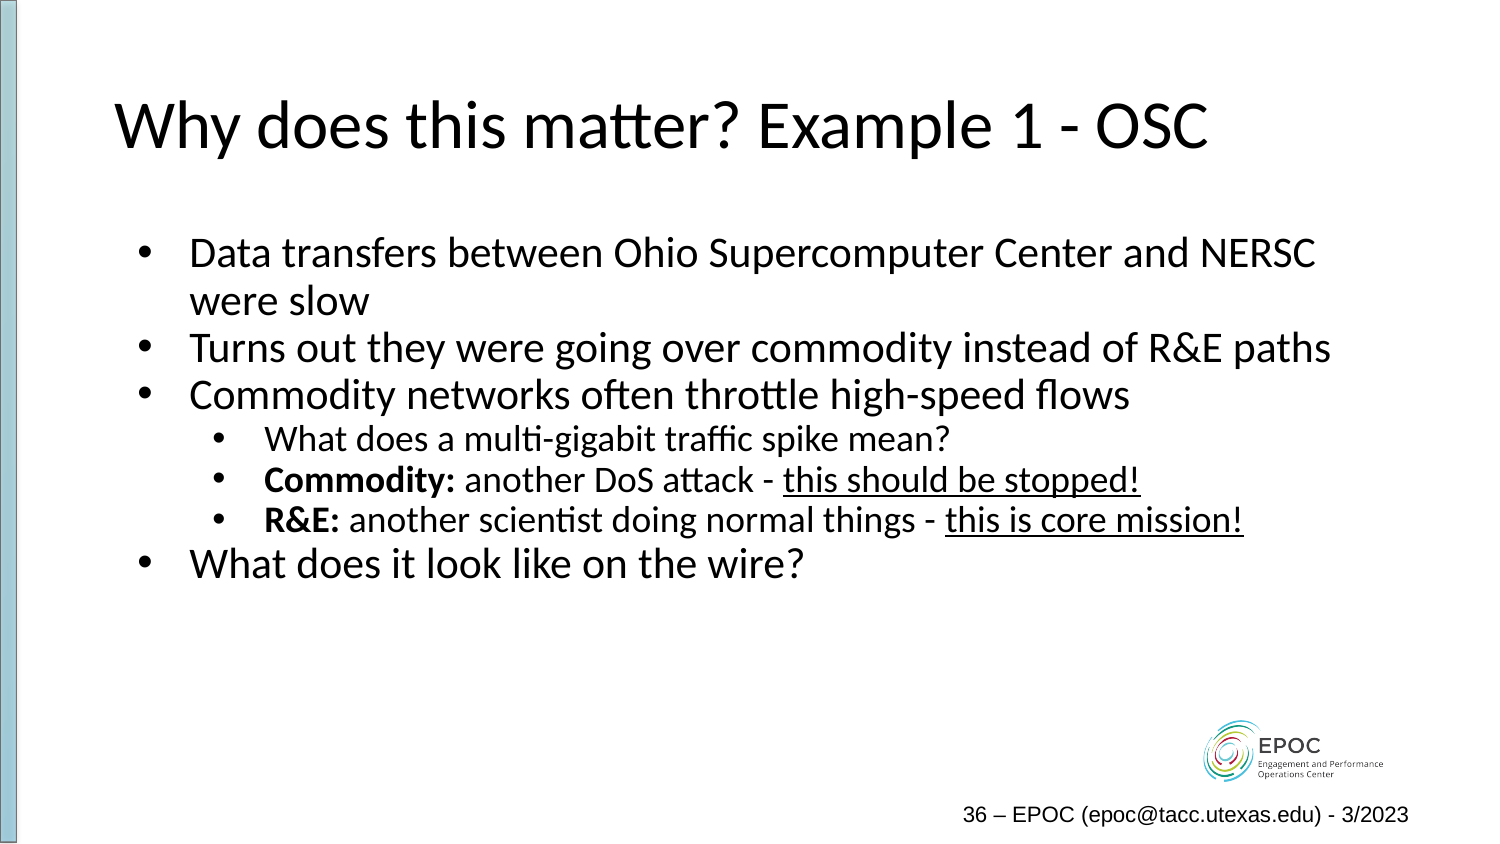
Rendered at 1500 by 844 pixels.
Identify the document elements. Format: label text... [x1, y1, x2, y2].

title Why does this matter? Example 1 - OSC [103, 44, 1397, 208]
slide_number 36 – EPOC (epoc@tacc.utexas.edu) - 3/2023 [947, 798, 1478, 829]
list Data transfers between Ohio Supercomputer Center and NERSC were slow Turns out they were going over commodity instead of R&E paths Commodity networks often throttle high-speed flows What does a multi-gigabit traffic spike mean? Commodity: another DoS attack - this should be stopped! R&E: another scientist doing normal things - this is core mission! What does it look like on the wire? [103, 224, 1397, 717]
picture [1190, 717, 1397, 798]
